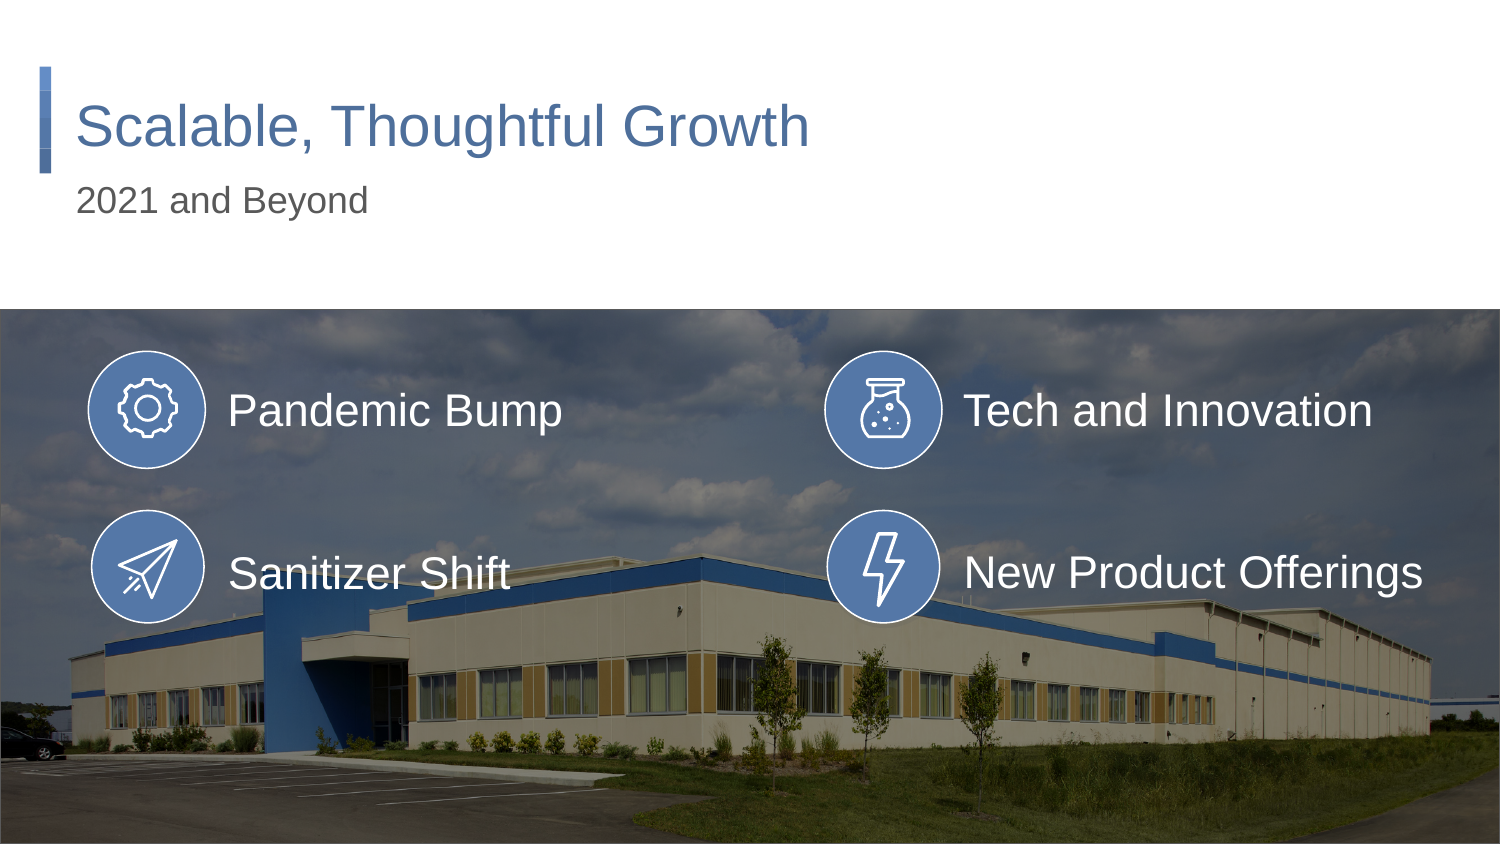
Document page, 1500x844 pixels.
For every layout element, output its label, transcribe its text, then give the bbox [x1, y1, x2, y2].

subtitle 2021 and Beyond [60, 154, 1449, 219]
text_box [88, 351, 1451, 629]
picture [0, 309, 1500, 844]
title Scalable, Thoughtful Growth [60, 72, 1449, 154]
